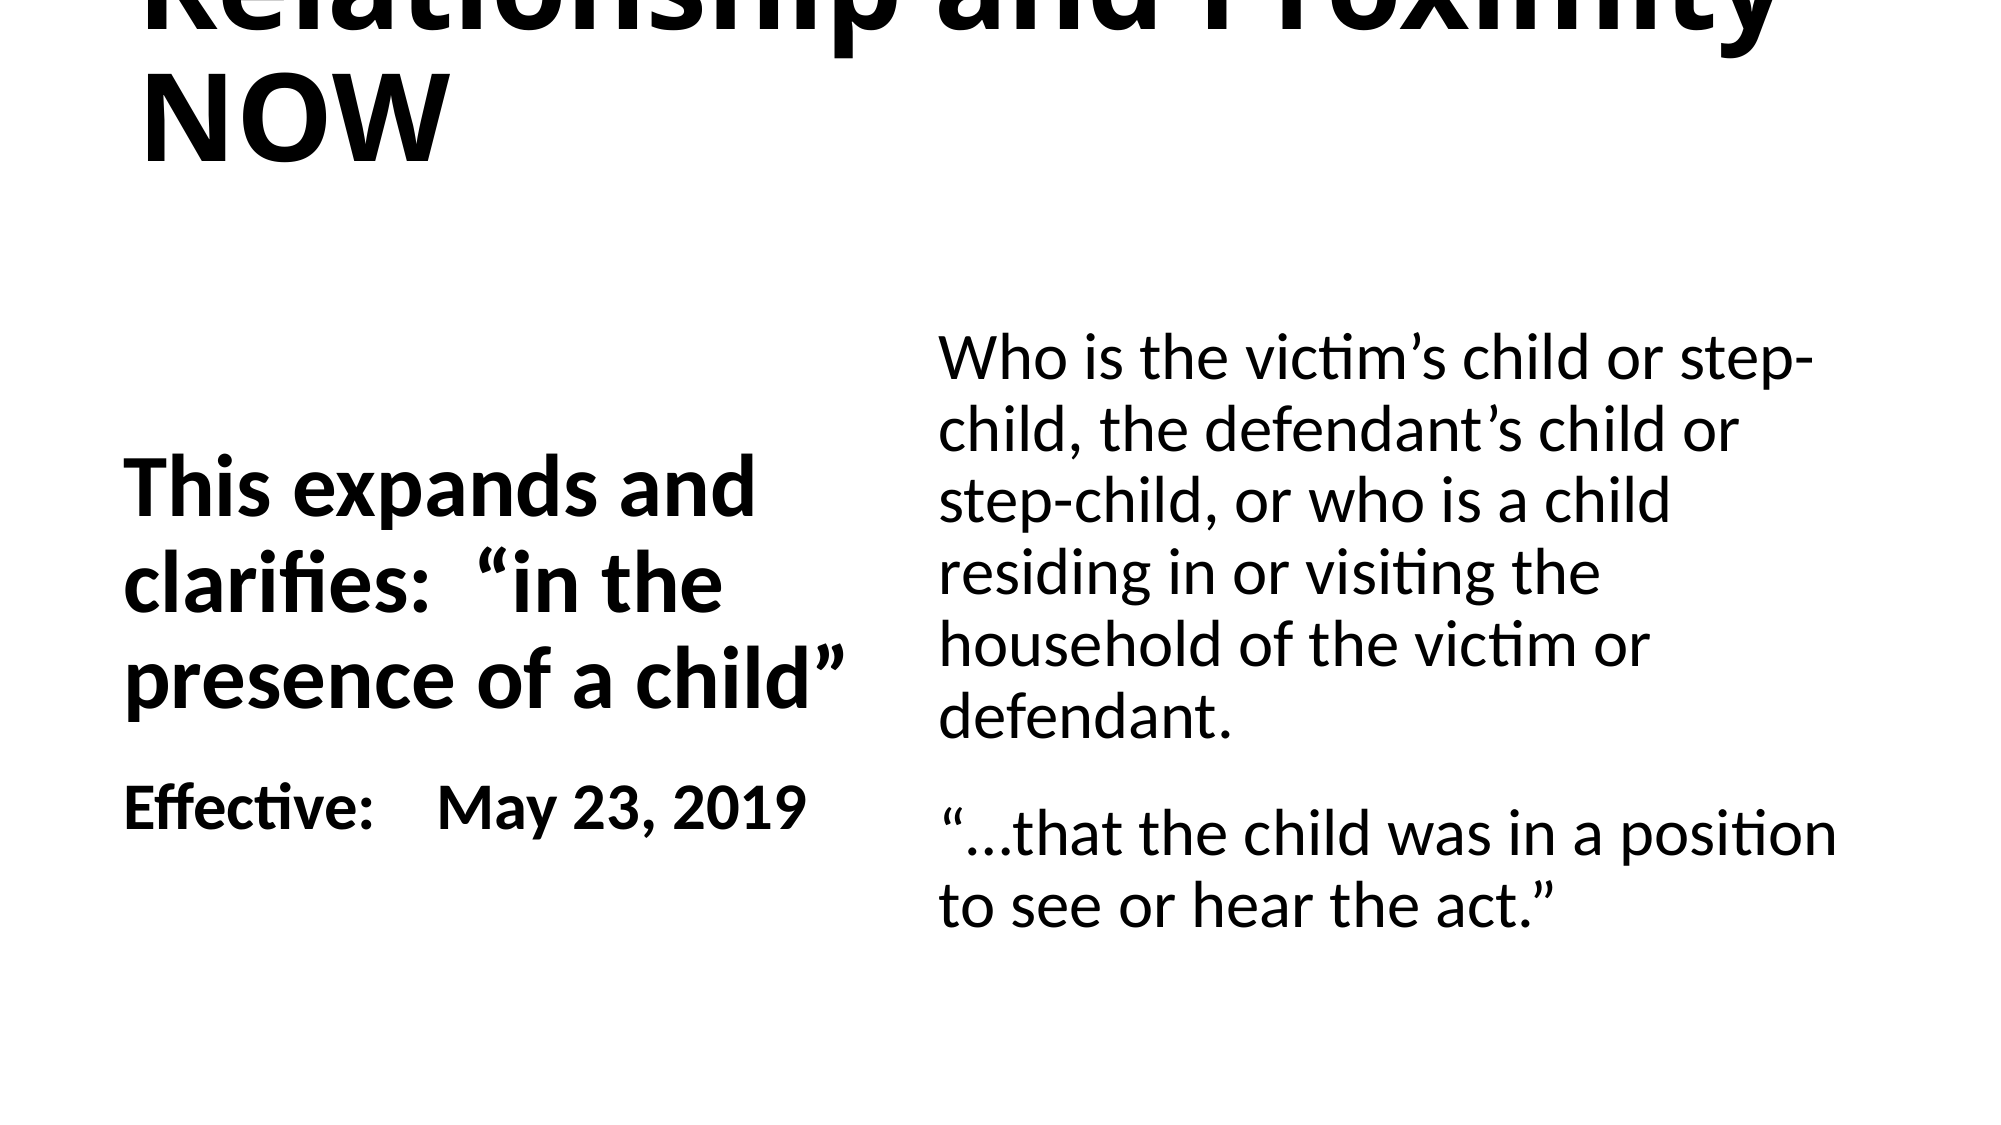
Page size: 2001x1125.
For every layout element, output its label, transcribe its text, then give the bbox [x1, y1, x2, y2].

title Relationship and Proximity NOW [117, 39, 1916, 208]
list Who is the victim’s child or step-child, the defendant’s child or step-child, or who is a child residing in or visiting the household of the victim or defendant. “…that the child was in a position to see or hear the act.” [918, 301, 1897, 1125]
list This expands and clarifies: “in the presence of a child” Effective: May 23, 2019 [103, 419, 918, 1013]
